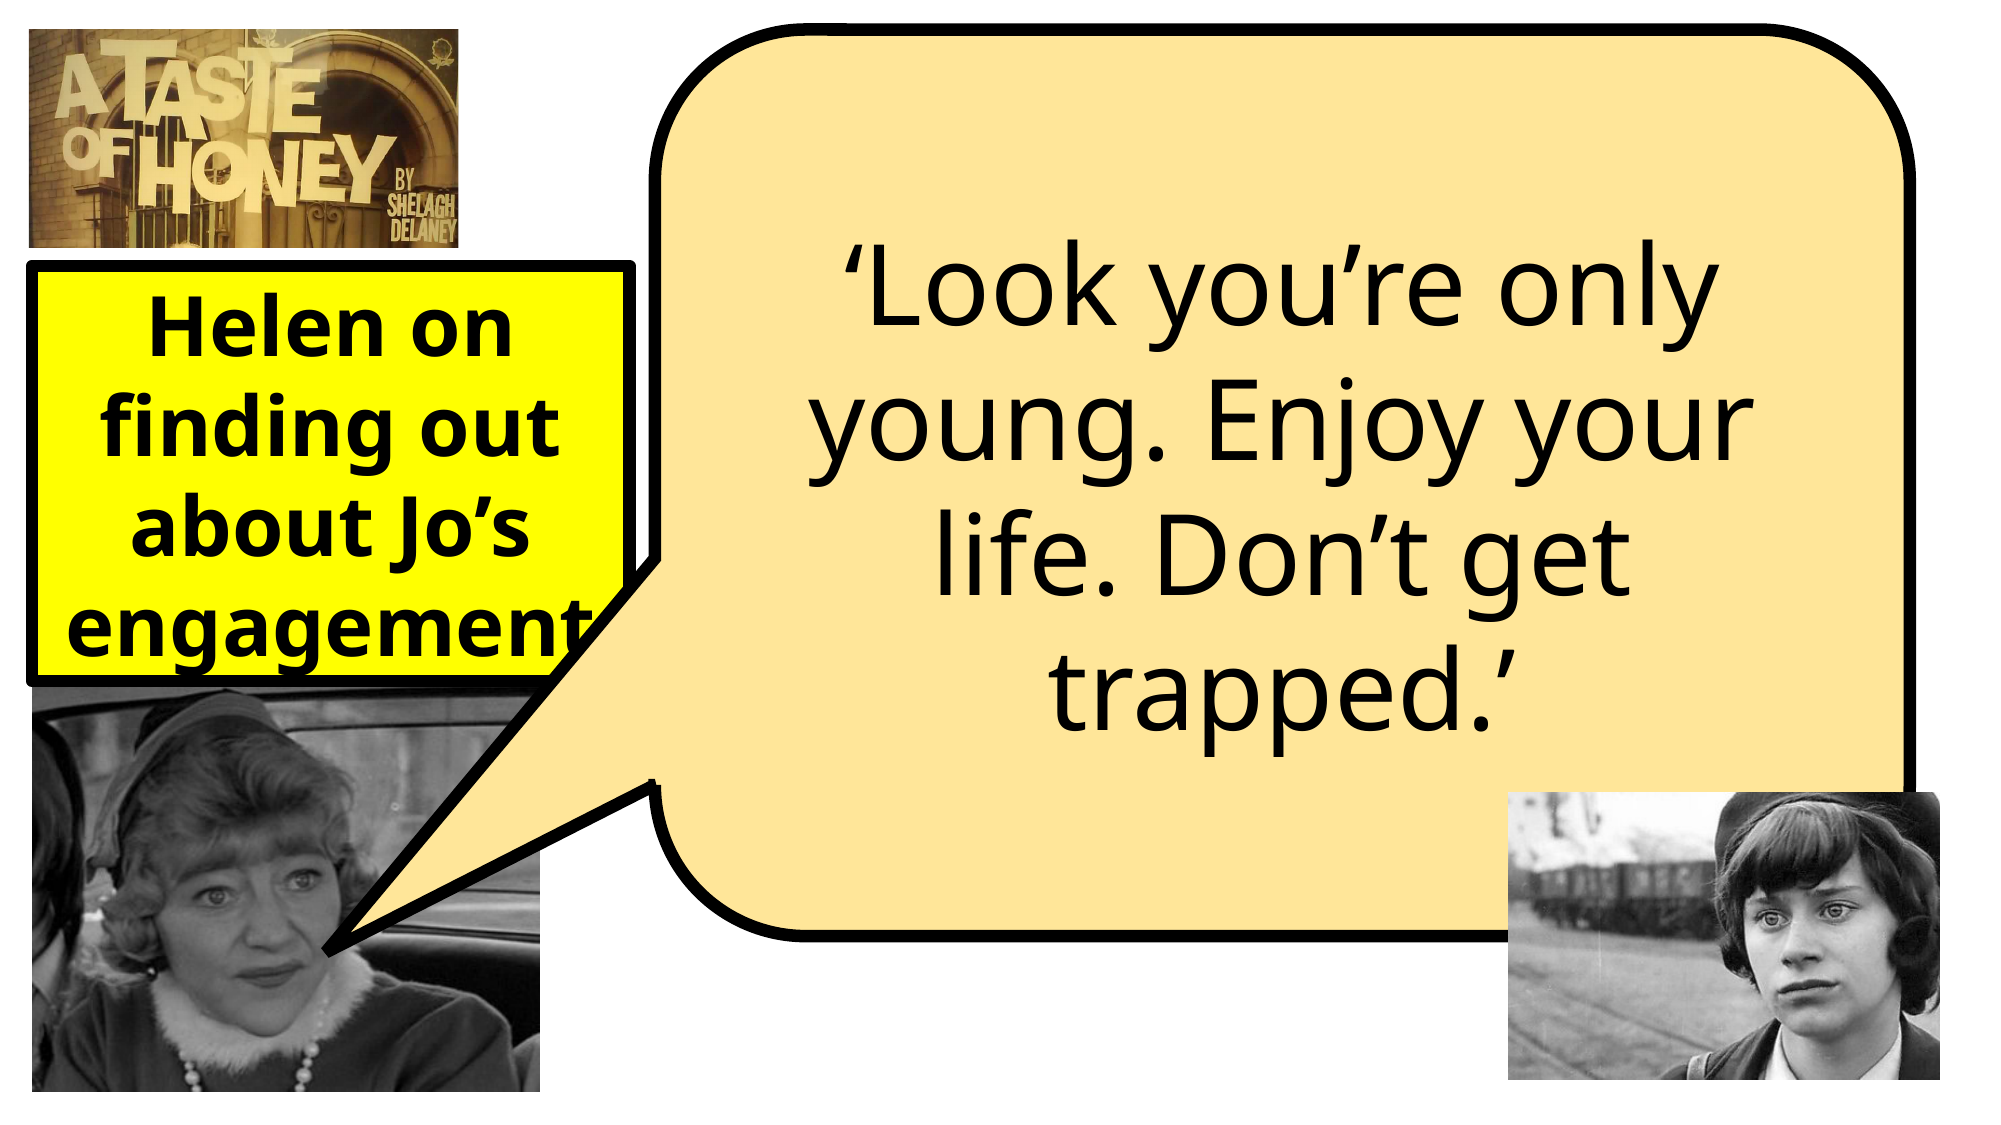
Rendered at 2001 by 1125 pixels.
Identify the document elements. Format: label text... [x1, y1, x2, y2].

text_box ‘Look you’re only young. Enjoy your life. Don’t get trapped.’ [540, 28, 1911, 938]
picture [28, 29, 459, 248]
picture [1508, 792, 1940, 1080]
picture [31, 685, 540, 1092]
text_box Helen on finding out about Jo’s engagement [32, 266, 630, 681]
